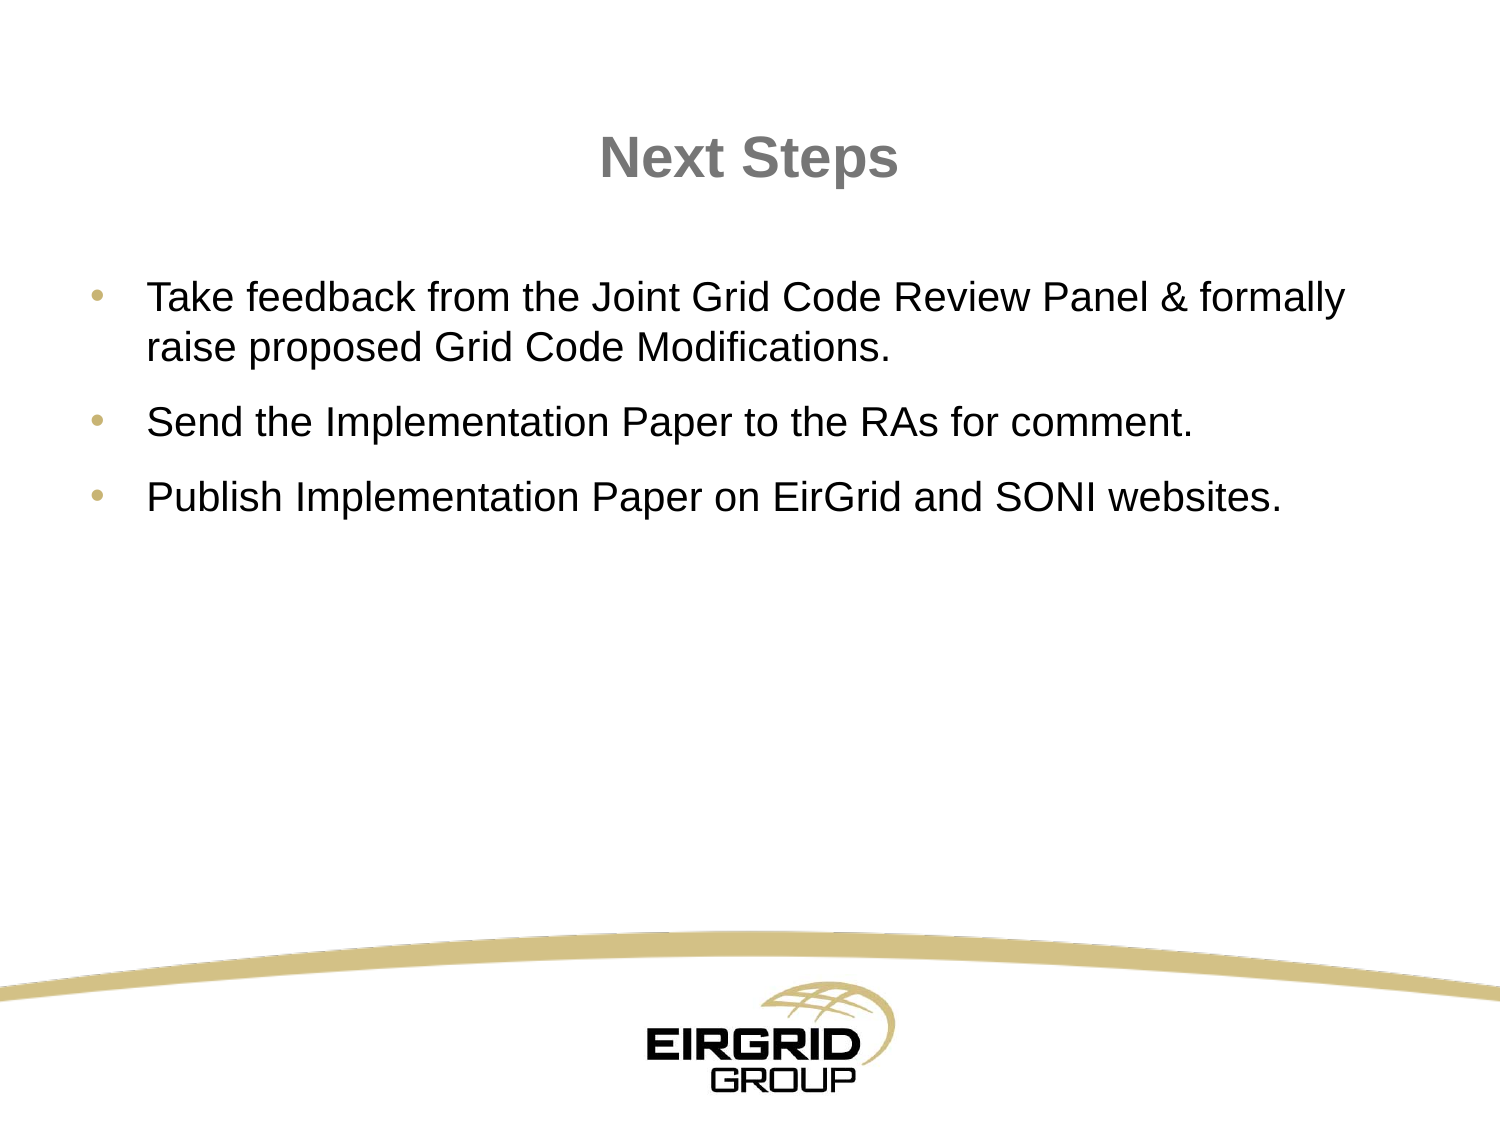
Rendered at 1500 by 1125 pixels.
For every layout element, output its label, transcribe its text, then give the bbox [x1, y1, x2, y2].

list Take feedback from the Joint Grid Code Review Panel & formally raise proposed Grid Code Modifications. Send the Implementation Paper to the RAs for comment. Publish Implementation Paper on EirGrid and SONI websites. [74, 262, 1426, 916]
title Next Steps [74, 74, 1426, 233]
picture [614, 974, 899, 1101]
